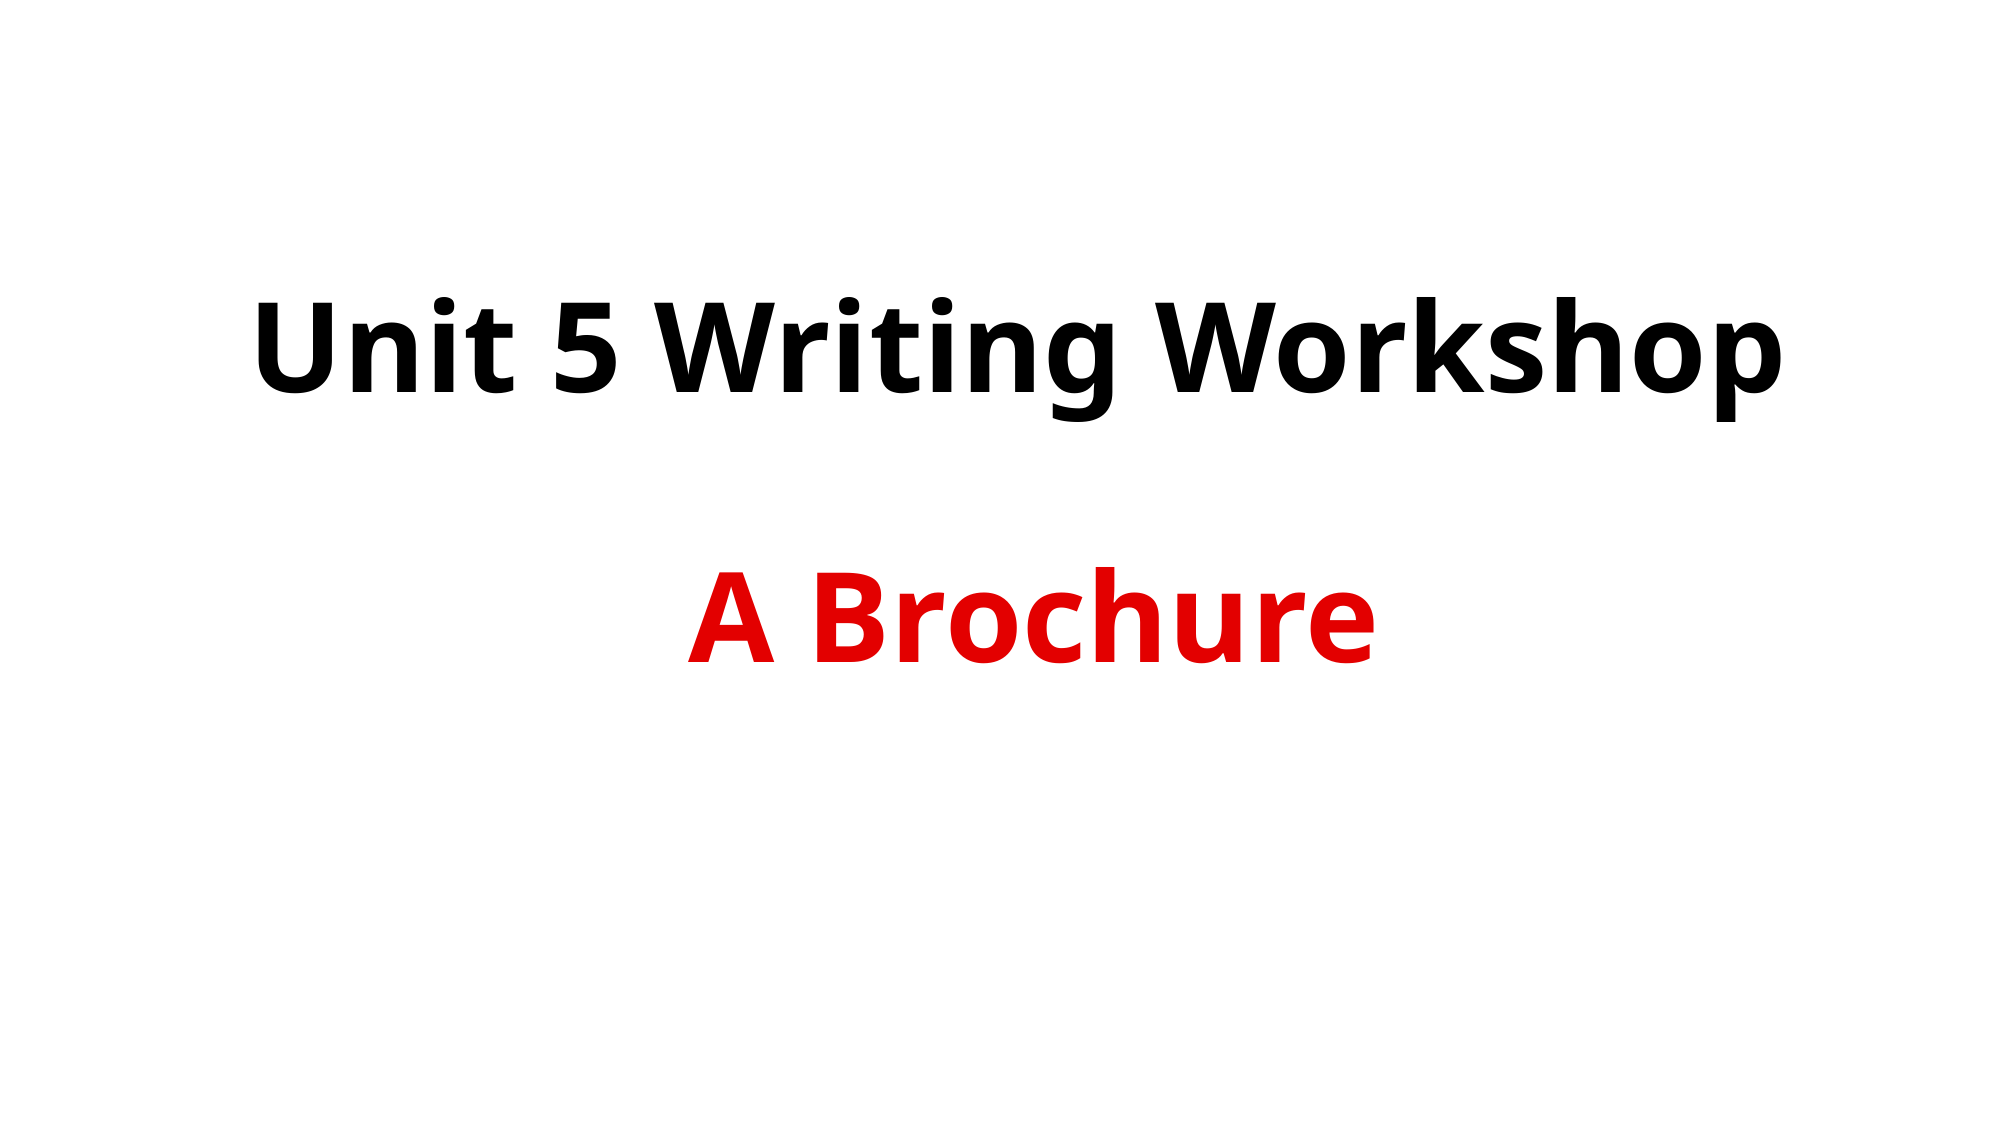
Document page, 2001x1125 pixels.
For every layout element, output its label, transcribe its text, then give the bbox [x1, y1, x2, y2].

title Unit 5 Writing Workshop A Brochure [137, 259, 1900, 698]
